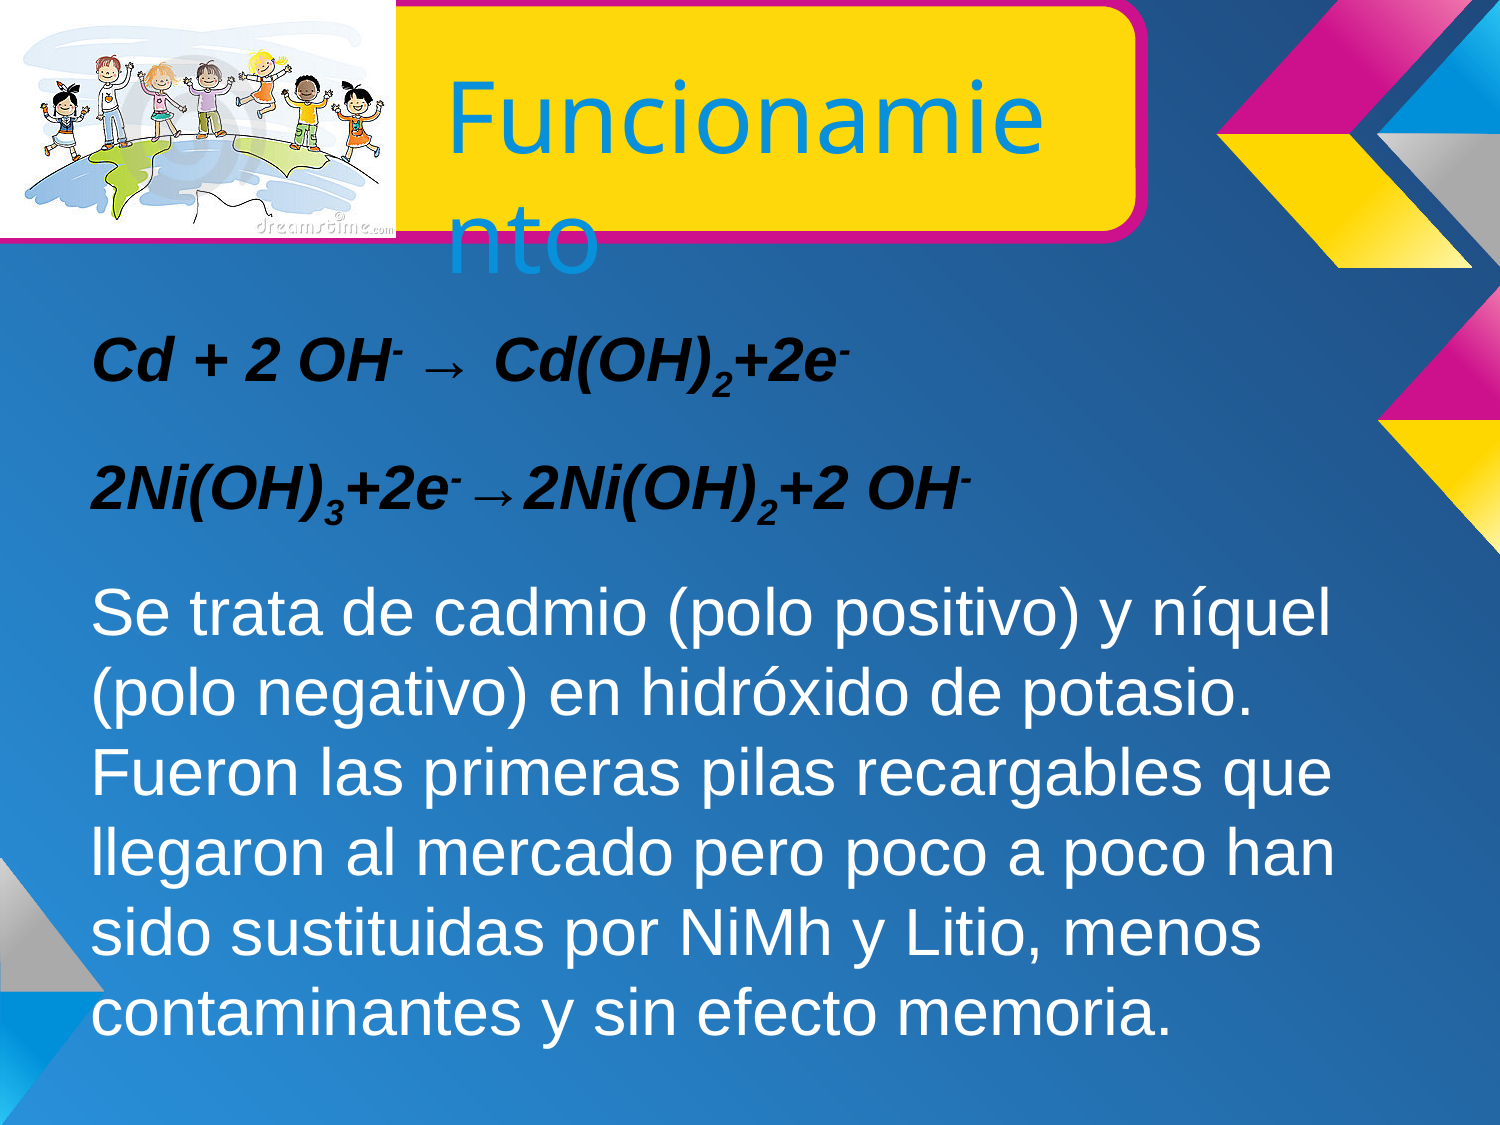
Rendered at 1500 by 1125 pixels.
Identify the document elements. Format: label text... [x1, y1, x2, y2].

picture [0, 0, 396, 238]
text_box [397, 0, 1142, 238]
text_box Cd + 2 OH- → Cd(OH)2+2e- 2Ni(OH)3+2e-→2Ni(OH)2+2 OH- [76, 261, 1427, 521]
text_box Funcionamiento [429, 38, 1123, 195]
list Se trata de cadmio (polo positivo) y níquel (polo negativo) en hidróxido de potasio. Fueron las primeras pilas recargables que llegaron al mercado pero poco a poco han sido sustituidas por NiMh y Litio, menos contaminantes y sin efecto memoria. [75, 554, 1425, 1057]
